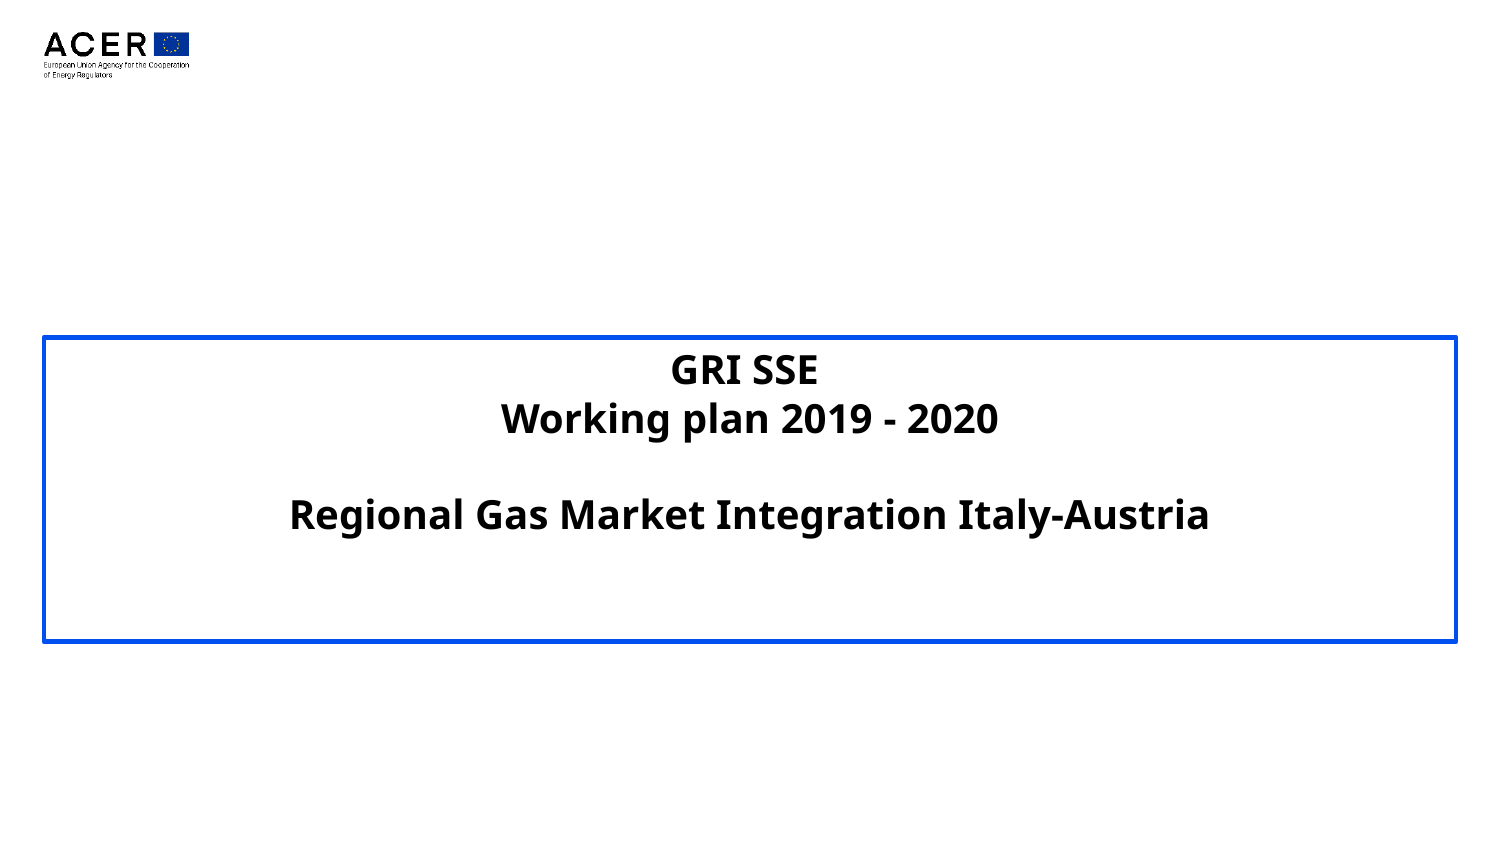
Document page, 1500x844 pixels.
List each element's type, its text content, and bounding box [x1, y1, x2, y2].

list GRI SSE Working plan 2019 - 2020 Regional Gas Market Integration Italy-Austria [42, 335, 1458, 644]
picture [20, 8, 212, 102]
